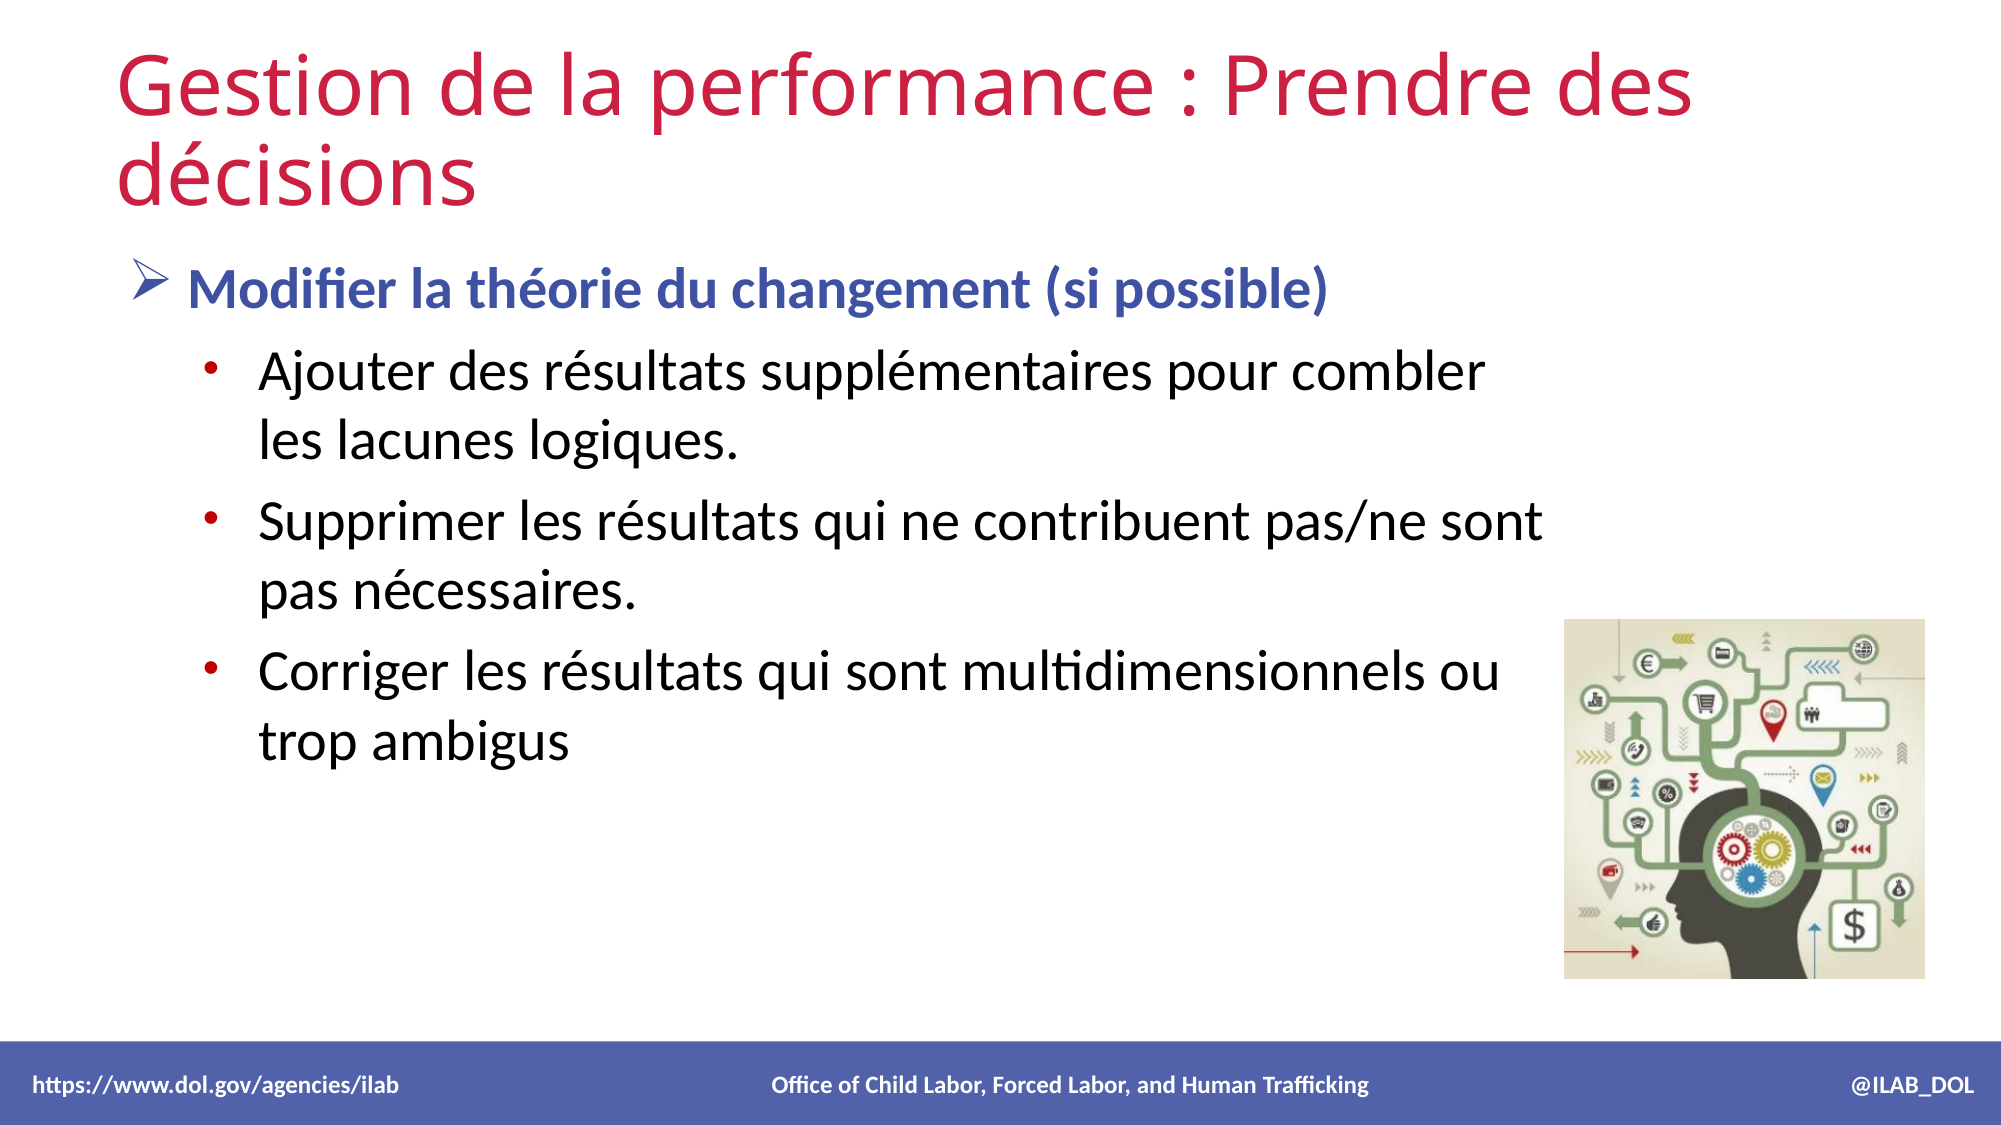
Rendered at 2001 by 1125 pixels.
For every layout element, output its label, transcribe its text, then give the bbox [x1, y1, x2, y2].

picture [1564, 619, 1925, 979]
footer https://www.dol.gov/agencies/ilab Office of Child Labor, Forced Labor, and Human Trafficking @ILAB_DOL [0, 1041, 2000, 1125]
title Gestion de la performance : Prendre des décisions [100, 24, 1783, 243]
list Modifier la théorie du changement (si possible) Ajouter des résultats supplémentaires pour combler les lacunes logiques. Supprimer les résultats qui ne contribuent pas/ne sont pas nécessaires. Corriger les résultats qui sont multidimensionnels ou trop ambigus [112, 251, 1565, 1003]
